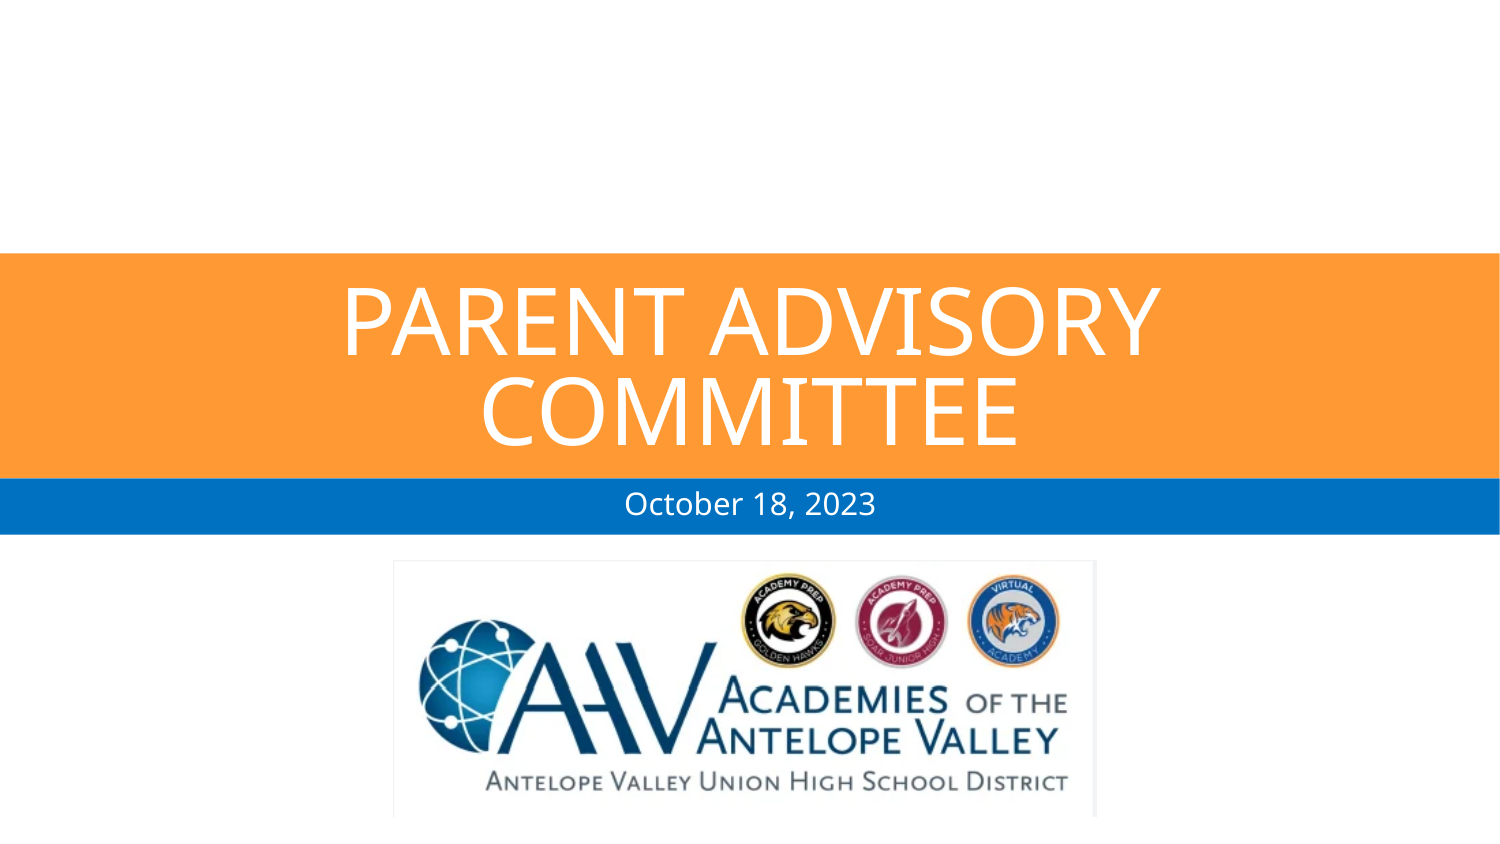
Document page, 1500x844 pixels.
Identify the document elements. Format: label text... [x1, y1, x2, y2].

subtitle October 18, 2023 [42, 481, 1459, 538]
title PARENT ADVISORY COMMITTEE [58, 266, 1443, 481]
picture [393, 560, 1097, 817]
